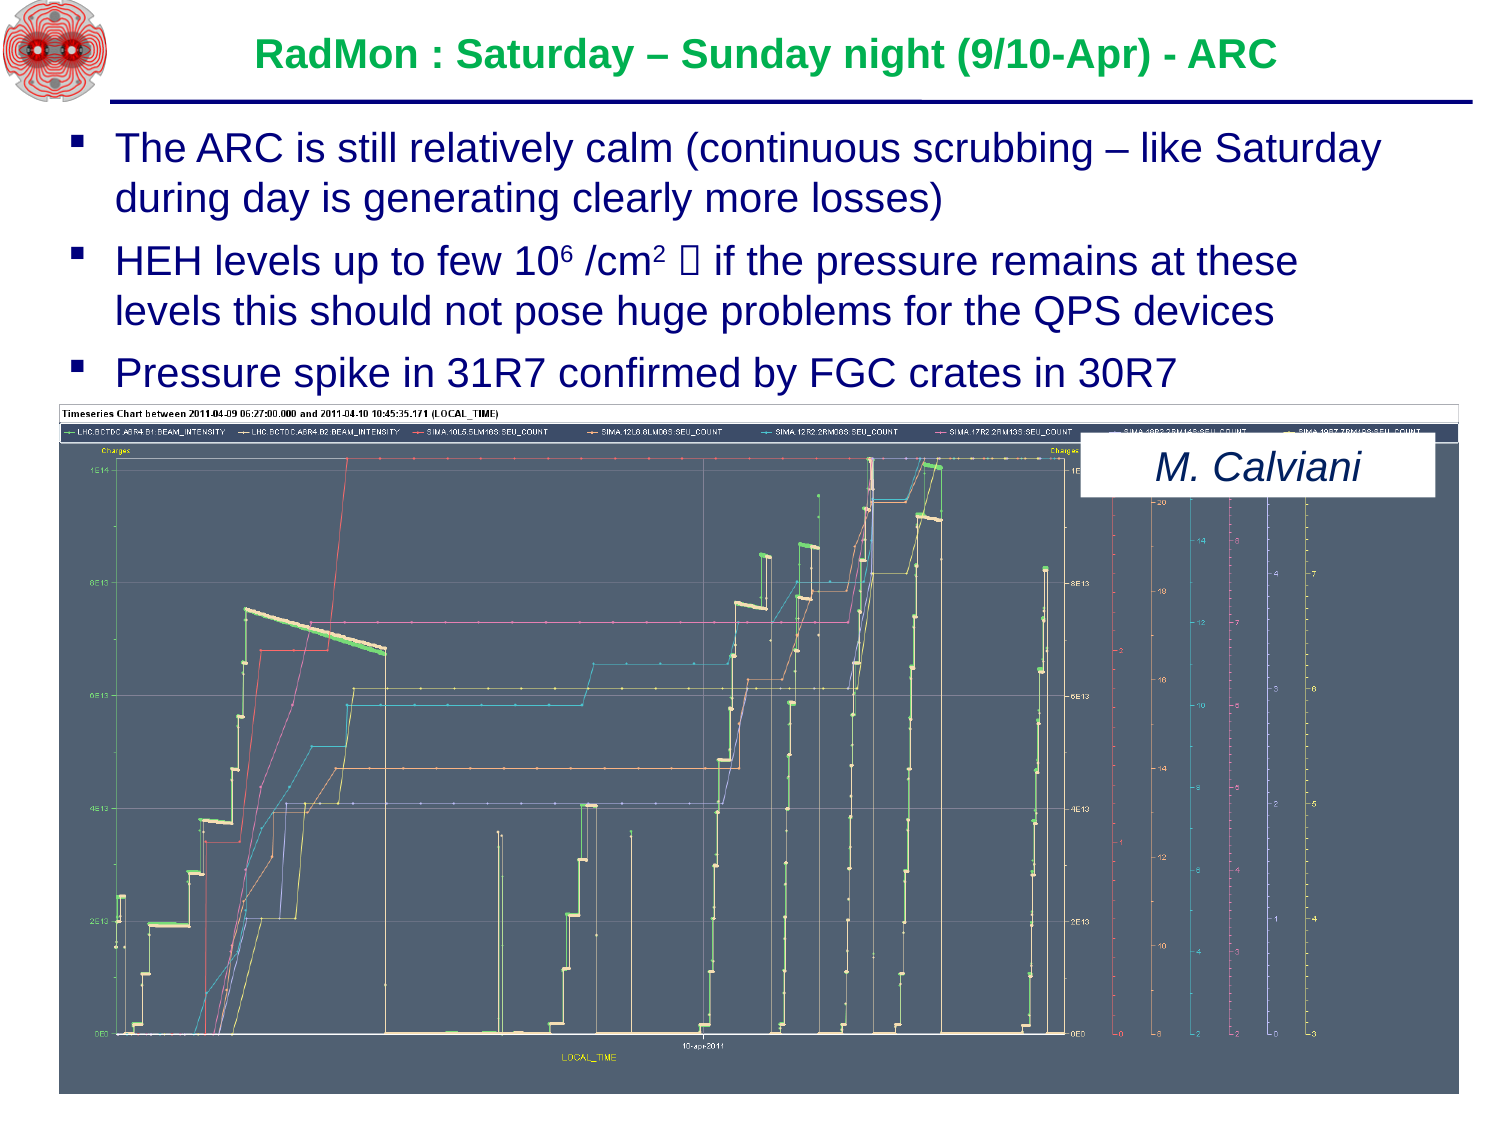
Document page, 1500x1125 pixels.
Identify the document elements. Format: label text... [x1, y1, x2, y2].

picture [0, 0, 108, 103]
text_box The ARC is still relatively calm (continuous scrubbing – like Saturday during day is generating clearly more losses) HEH levels up to few 106 /cm2  if the pressure remains at these levels this should not pose huge problems for the QPS devices Pressure spike in 31R7 confirmed by FGC crates in 30R7 [53, 113, 1412, 404]
text_box RadMon : Saturday – Sunday night (9/10-Apr) - ARC [58, 19, 1474, 84]
picture [58, 404, 1459, 1095]
